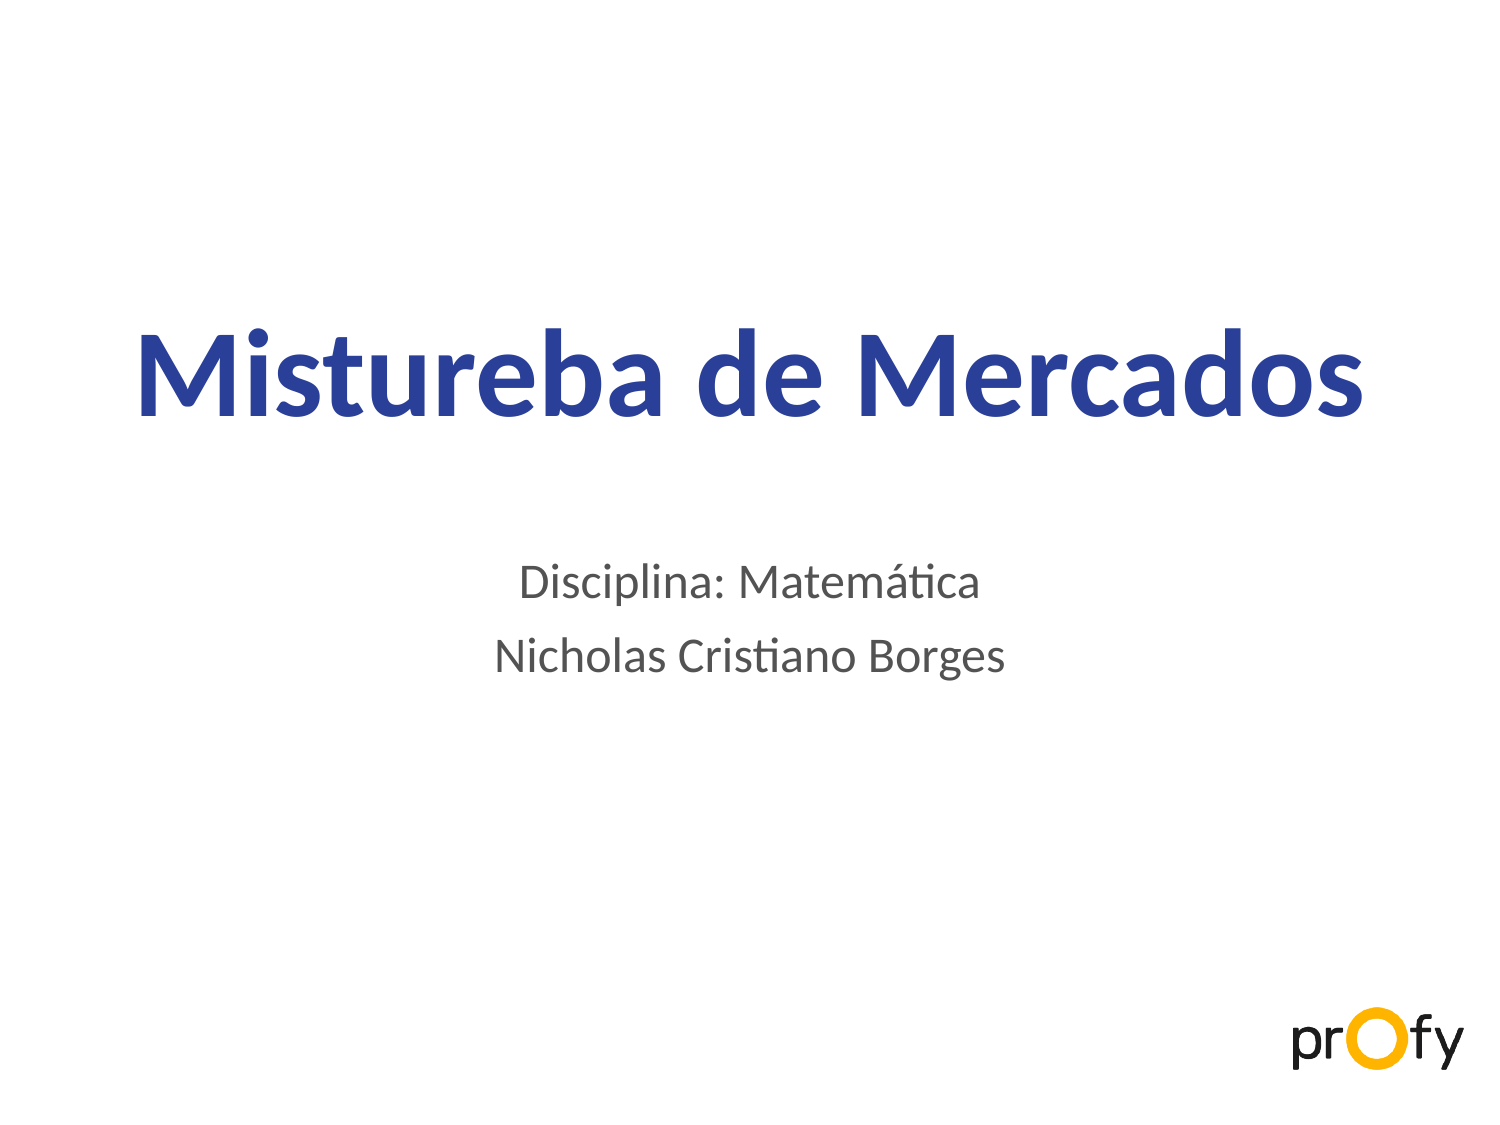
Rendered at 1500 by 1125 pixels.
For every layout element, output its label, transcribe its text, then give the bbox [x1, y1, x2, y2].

list Disciplina: Matemática Nicholas Cristiano Borges [111, 540, 1389, 865]
picture [1293, 1007, 1464, 1070]
title Mistureba de Mercados [111, 245, 1388, 488]
